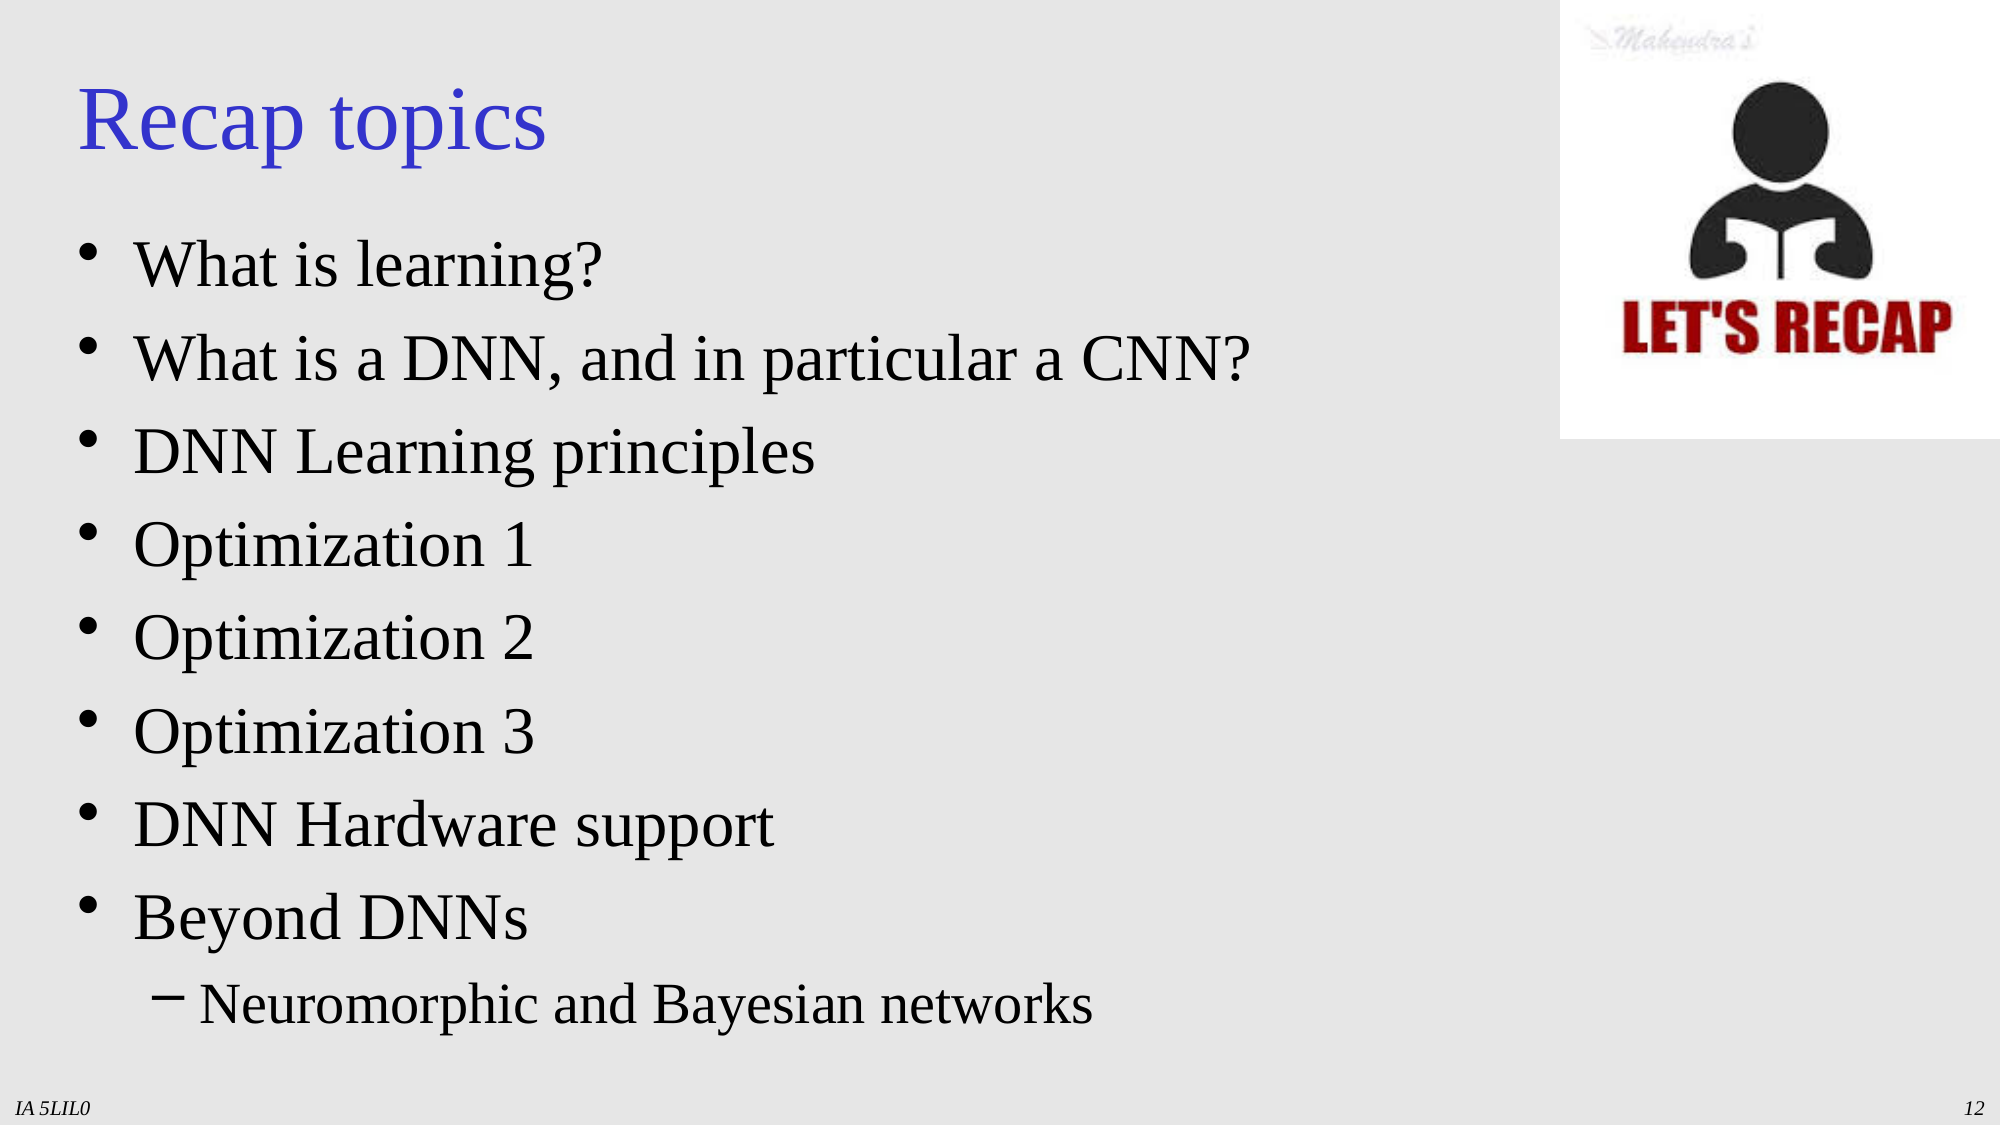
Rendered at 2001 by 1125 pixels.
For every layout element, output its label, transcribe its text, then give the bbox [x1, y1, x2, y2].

slide_number 12 [1583, 1087, 2000, 1125]
slide_number IA 5LIL0 [0, 1087, 417, 1125]
title Recap topics [62, 37, 1555, 188]
picture [1560, 0, 2000, 440]
list What is learning? What is a DNN, and in particular a CNN? DNN Learning principles Optimization 1 Optimization 2 Optimization 3 DNN Hardware support Beyond DNNs Neuromorphic and Bayesian networks [62, 212, 1934, 1063]
